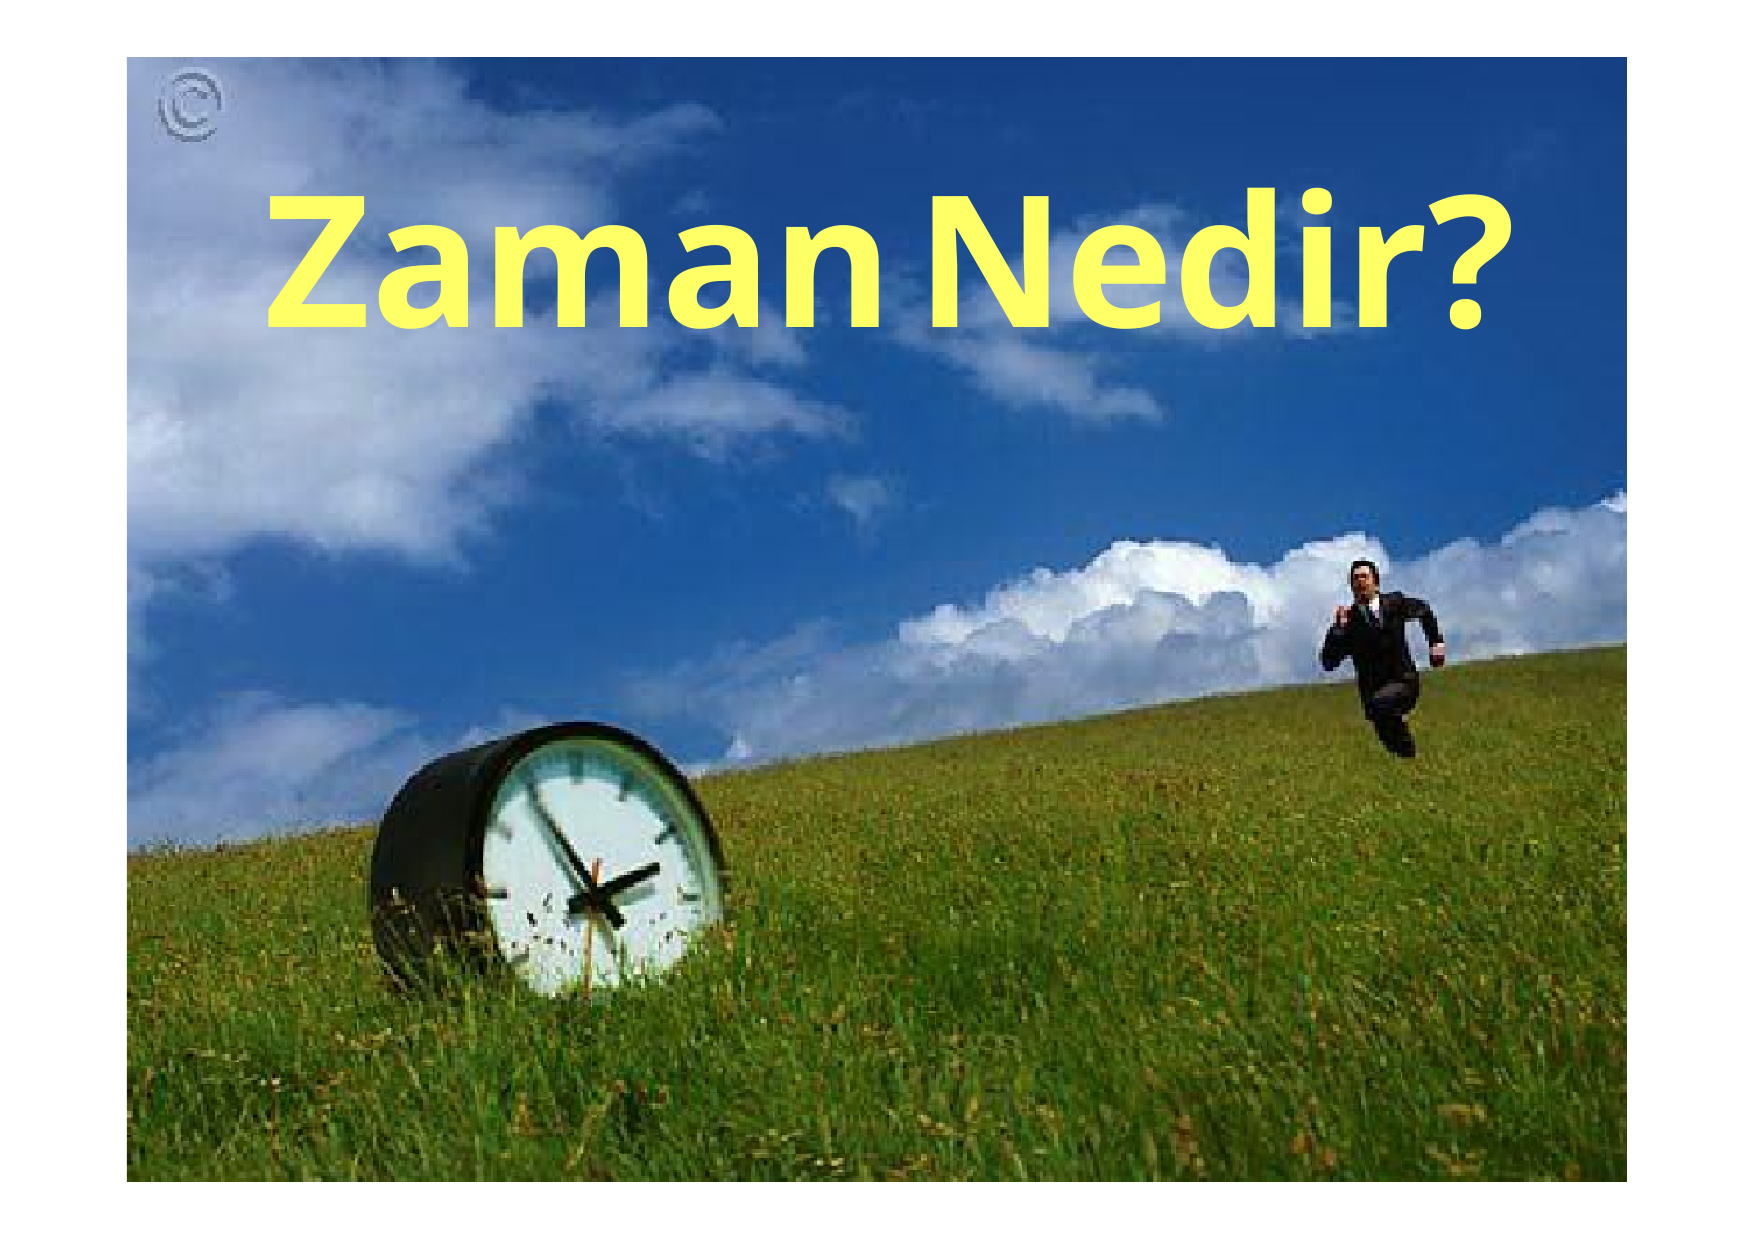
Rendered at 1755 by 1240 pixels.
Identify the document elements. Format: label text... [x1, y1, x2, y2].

text_box [126, 57, 1627, 1182]
title Zaman Nedir? [262, 141, 1519, 364]
